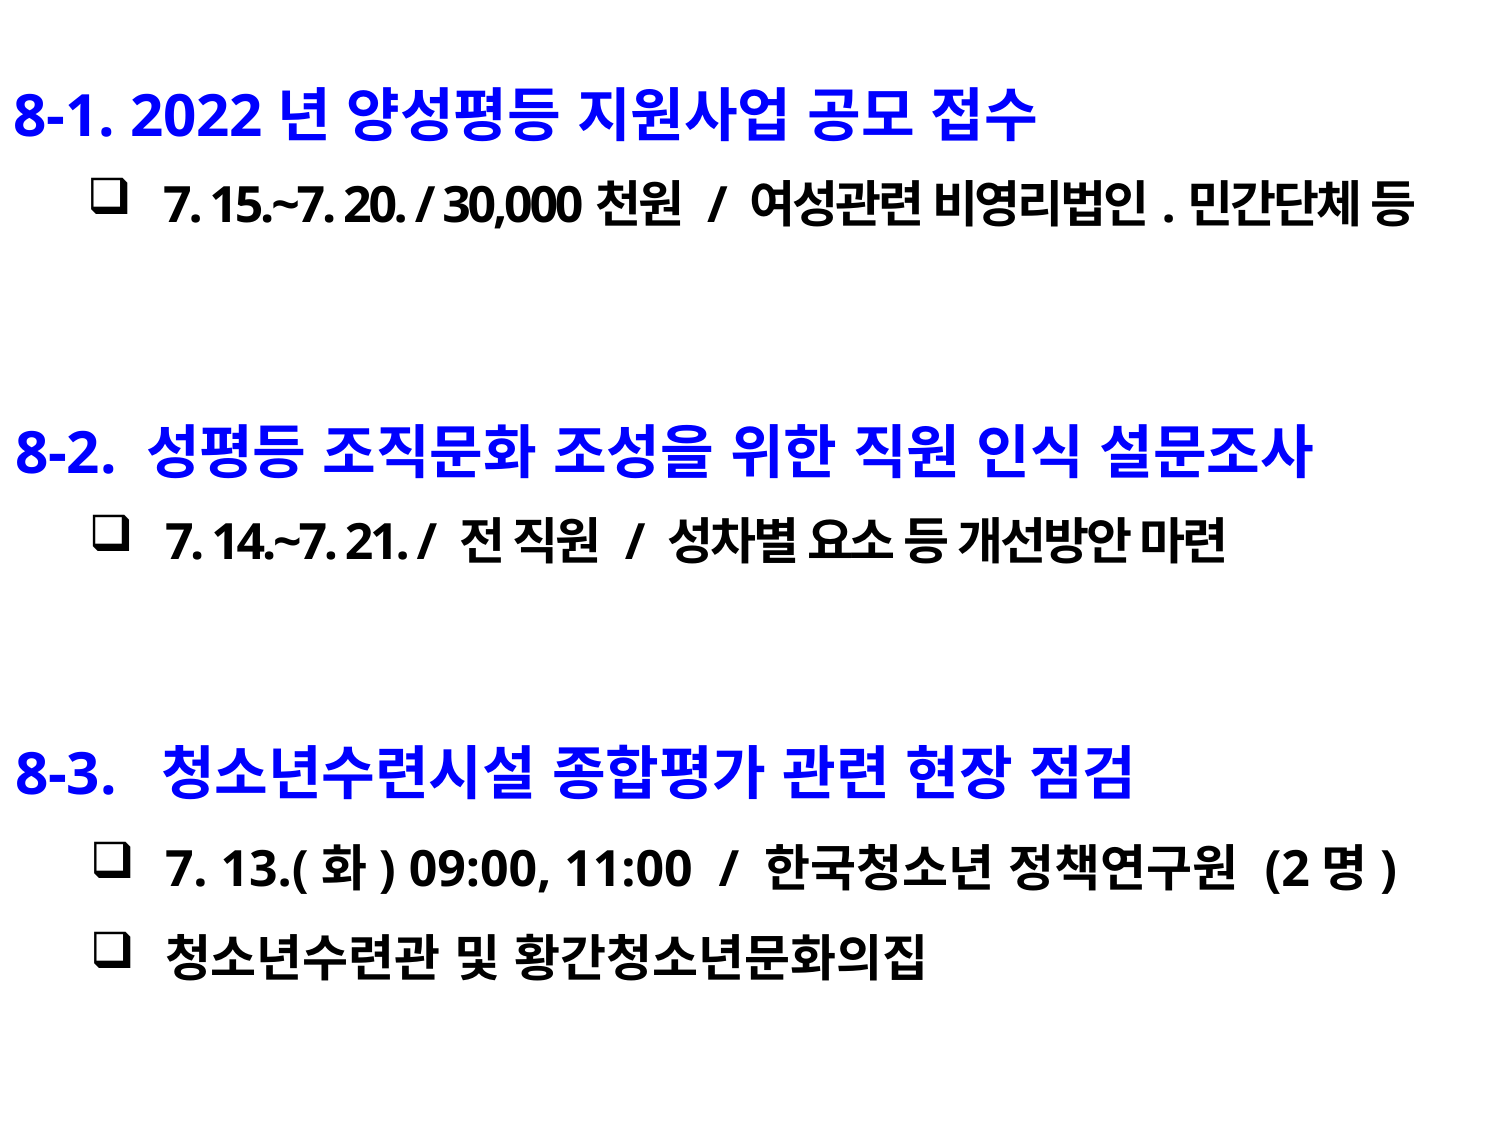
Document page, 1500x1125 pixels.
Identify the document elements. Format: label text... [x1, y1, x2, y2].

text_box 8-2. 성평등 조직문화 조성을 위한 직원 인식 설문조사 7. 14.~7. 21. / 전 직원 / 성차별 요소 등 개선방안 마련 [0, 380, 1500, 605]
text_box 8-1. 2022년 양성평등 지원사업 공모 접수 7. 15.~7. 20. / 30,000천원 / 여성관련 비영리법인.민간단체 등 [0, 42, 1498, 291]
text_box 8-3. 청소년수련시설 종합평가 관련 현장 점검 7. 13.(화) 09:00, 11:00 / 한국청소년 정책연구원 (2명) 청소년수련관 및 황간청소년문화의집 [0, 694, 1500, 1120]
